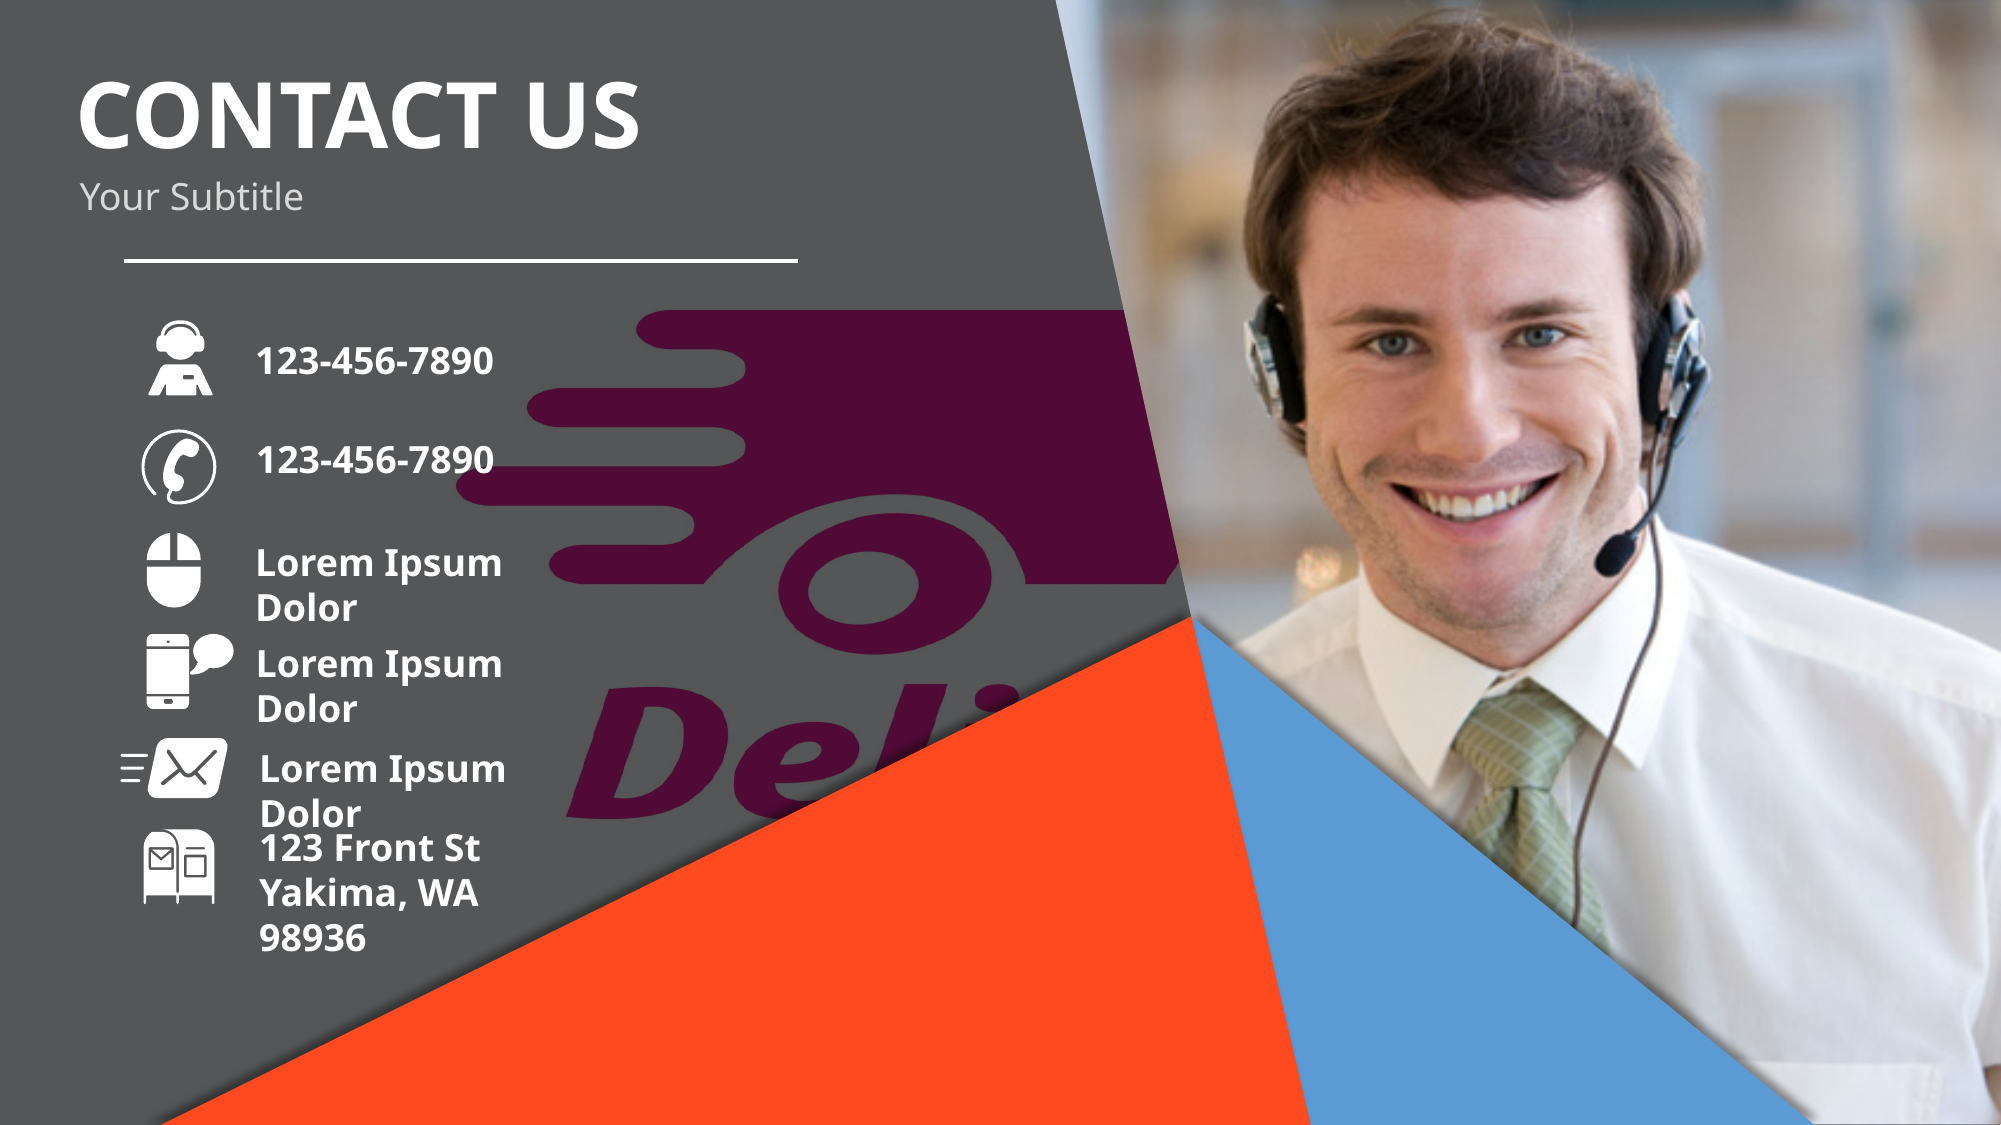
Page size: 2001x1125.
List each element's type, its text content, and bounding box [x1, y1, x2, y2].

text_box [158, 614, 1312, 1125]
text_box 123-456-7890 [241, 428, 541, 489]
text_box [141, 429, 217, 505]
text_box [1195, 617, 1817, 1125]
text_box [60, 49, 1020, 227]
text_box Lorem Ipsum Dolor [240, 531, 586, 632]
text_box Lorem Ipsum Dolor [240, 632, 586, 738]
text_box [177, 532, 201, 561]
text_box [148, 320, 213, 396]
text_box 123-456-7890 [240, 329, 541, 390]
text_box 123 Front St Yakima, WA 98936 [244, 816, 590, 967]
text_box [1054, 0, 2000, 1125]
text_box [120, 737, 228, 798]
text_box [146, 566, 201, 608]
text_box [146, 532, 171, 561]
text_box Lorem Ipsum Dolor [244, 737, 590, 816]
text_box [143, 829, 215, 905]
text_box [146, 633, 234, 709]
